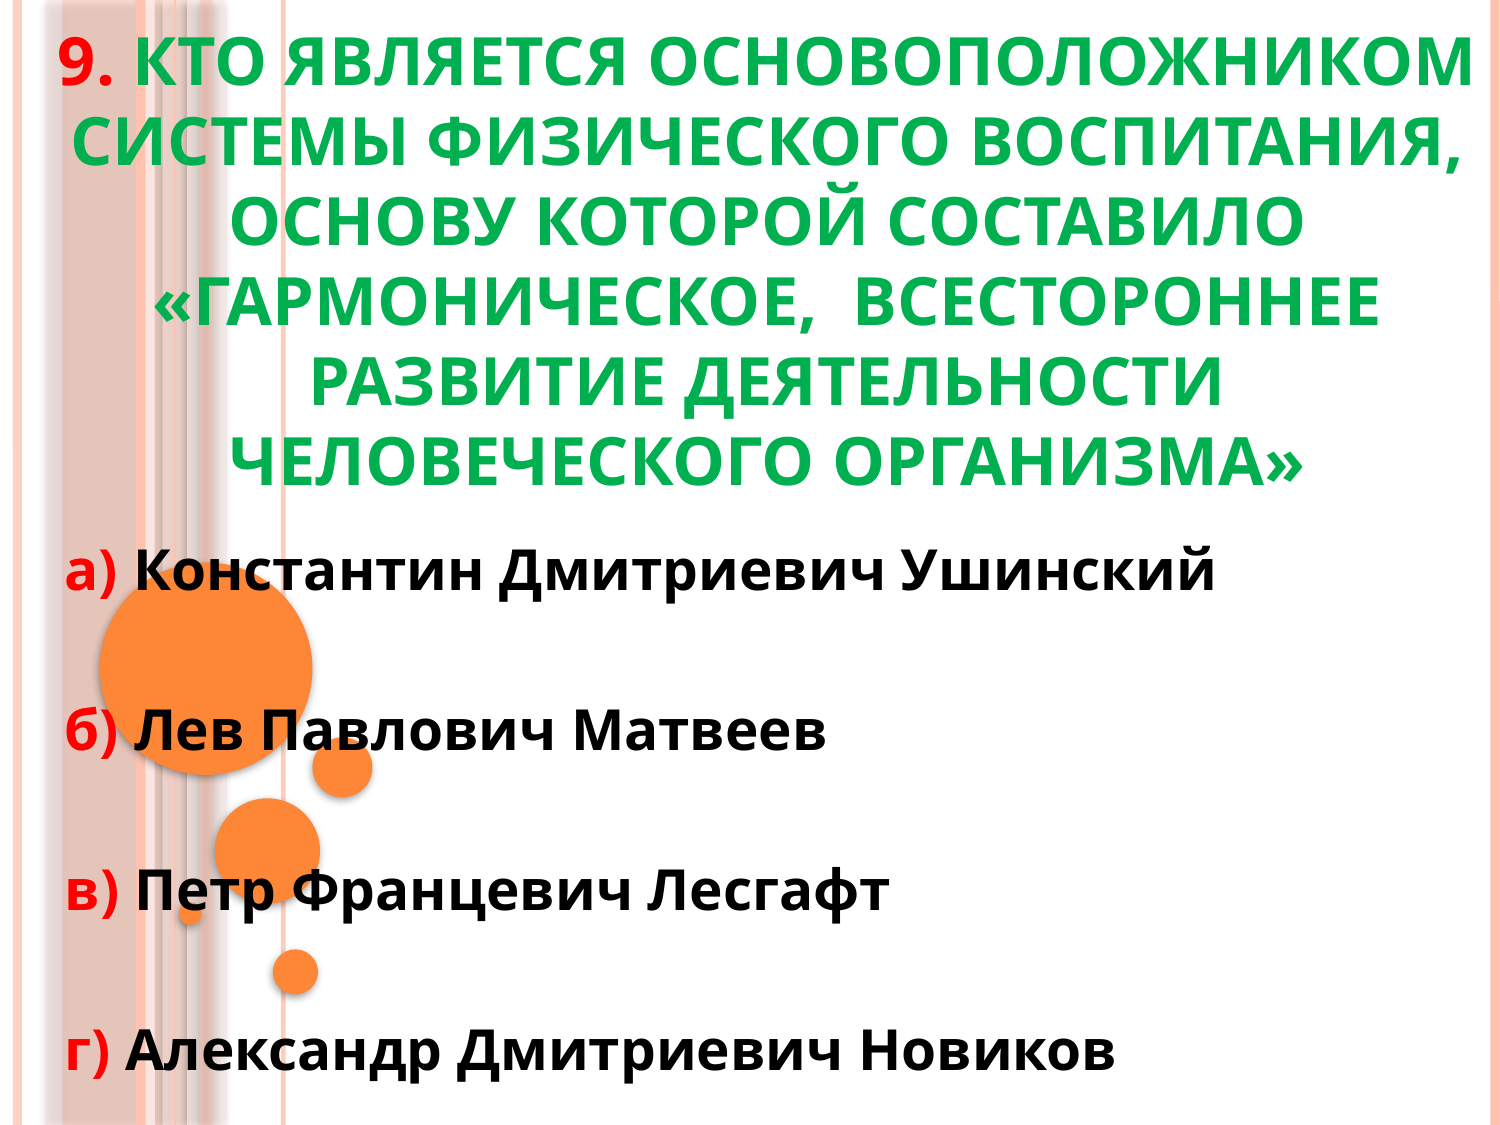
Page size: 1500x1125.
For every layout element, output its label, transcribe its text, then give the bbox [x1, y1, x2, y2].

title 9. Кто является основоположником системы физического воспитания, основу которой составило «Гармоническое, всестороннее развитие деятельности человеческого организма» [35, 196, 1500, 527]
subtitle а) Константин Дмитриевич Ушинский б) Лев Павлович Матвеев в) Петр Францевич Лесгафт г) Александр Дмитриевич Новиков [35, 527, 1500, 1094]
